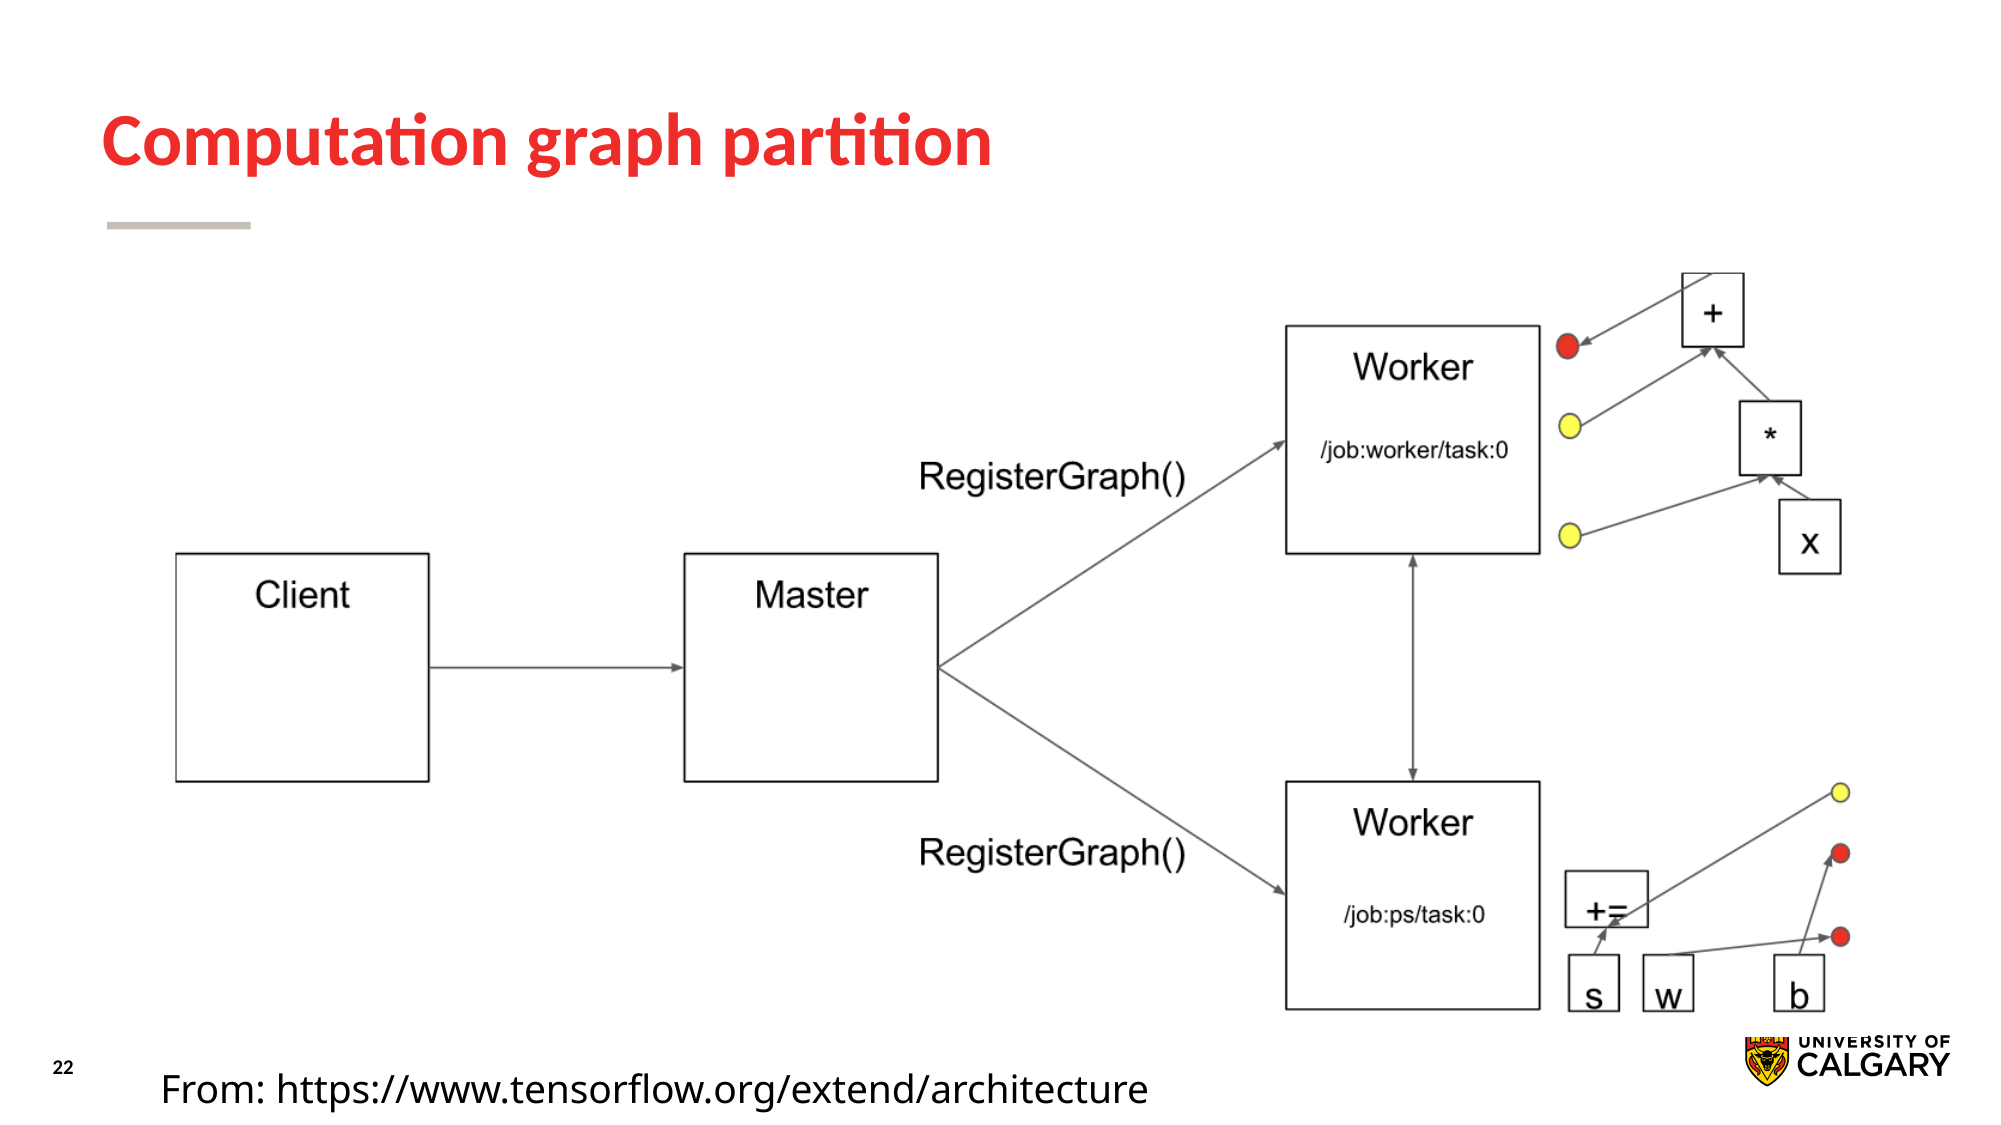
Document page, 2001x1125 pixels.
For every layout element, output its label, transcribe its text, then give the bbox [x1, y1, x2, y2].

picture [142, 232, 1973, 1099]
text_box From: https://www.tensorflow.org/extend/architecture [145, 1057, 1164, 1119]
title Computation graph partition [87, 60, 1774, 222]
